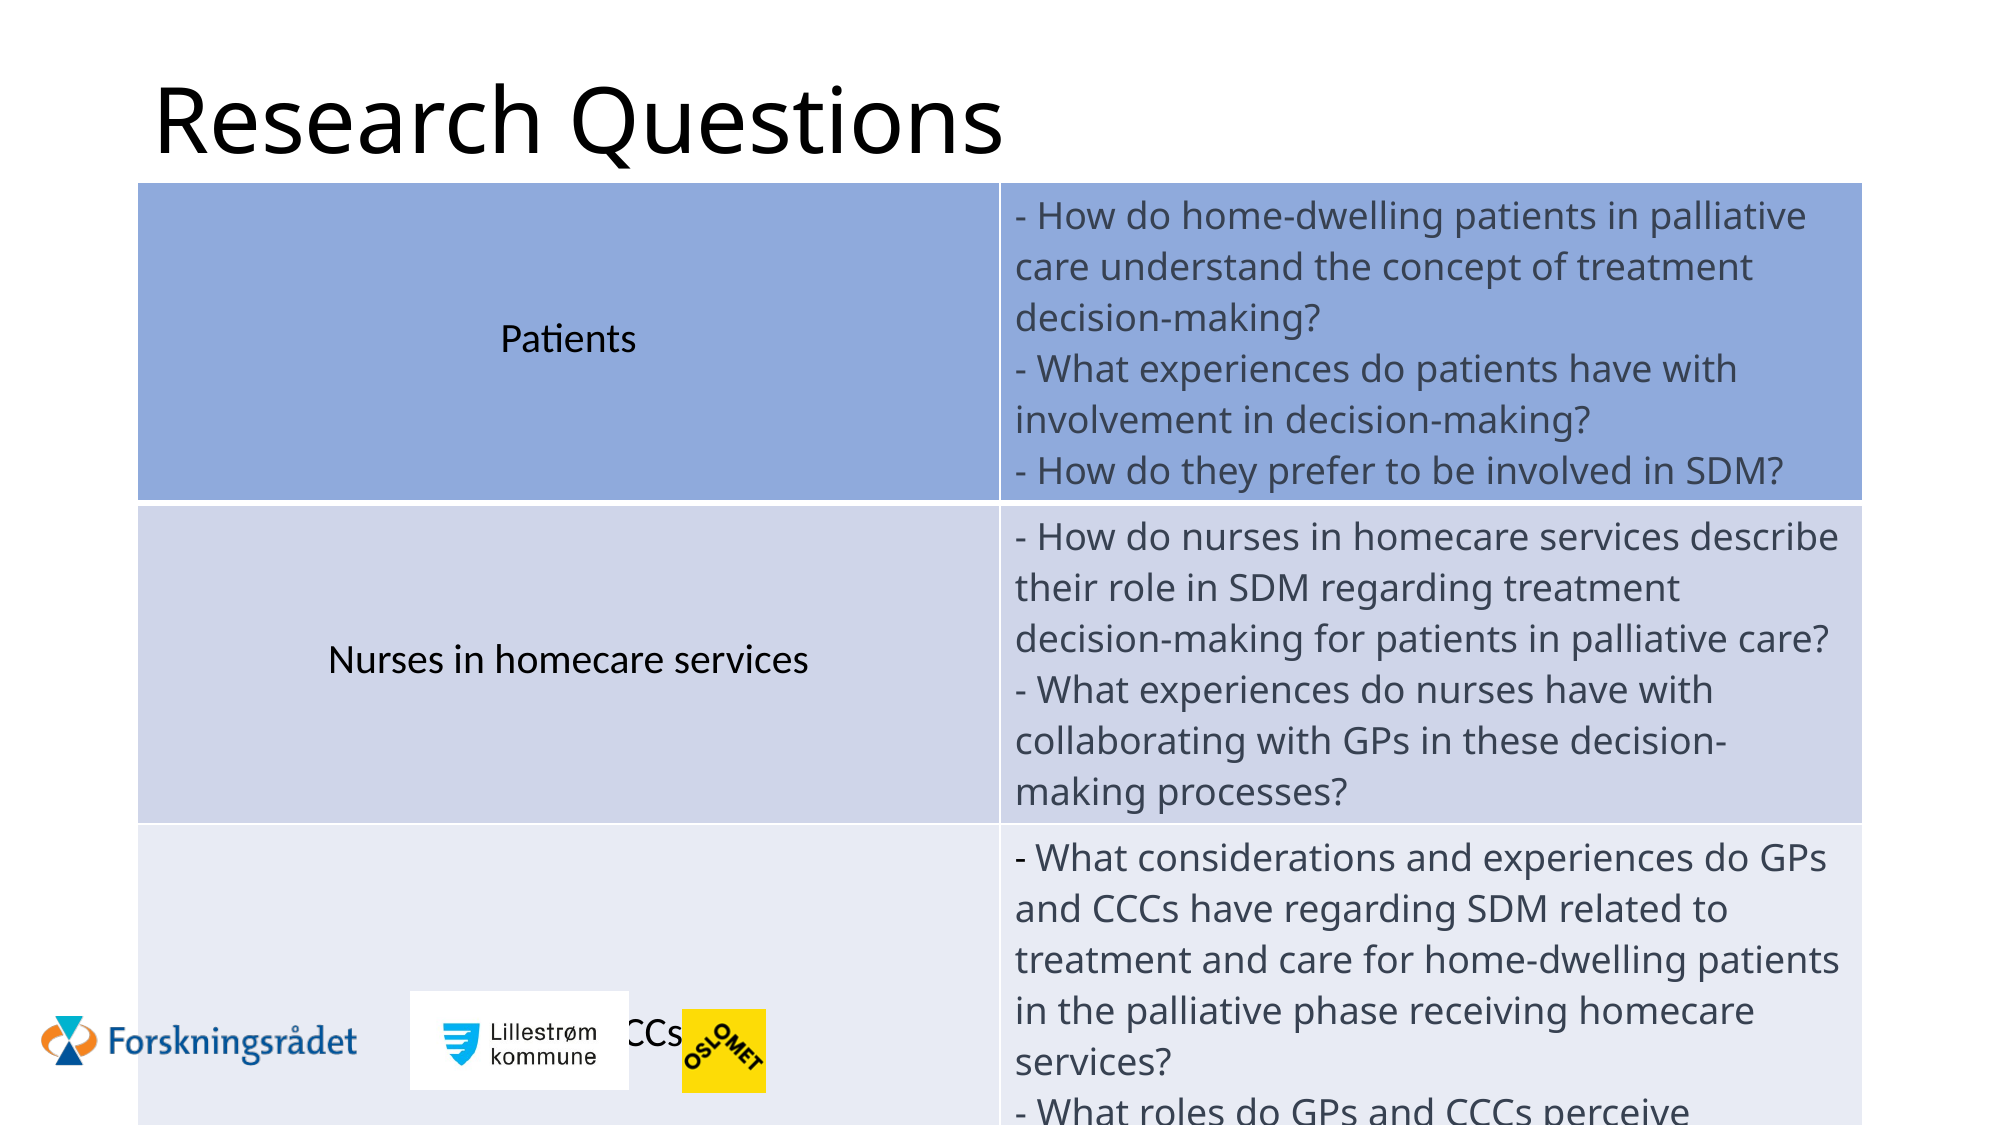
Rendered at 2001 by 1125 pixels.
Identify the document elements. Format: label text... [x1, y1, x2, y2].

table_header - How do home-dwelling patients in palliative care understand the concept of treatment decision-making? - What experiences do patients have with involvement in decision-making? - How do they prefer to be involved in SDM? [1001, 183, 1862, 500]
table_header Patients [138, 183, 999, 500]
table_cell GPs and CCCs [138, 825, 999, 1125]
table_cell - How do nurses in homecare services describe their role in SDM regarding treatment decision-making for patients in palliative care? - What experiences do nurses have with collaborating with GPs in these decision-making processes? [1001, 506, 1862, 823]
picture [682, 1009, 766, 1094]
picture [410, 991, 629, 1090]
picture [41, 1016, 357, 1066]
table_cell - What considerations and experiences do GPs and CCCs have regarding SDM related to treatment and care for home-dwelling patients in the palliative phase receiving homecare services? - What roles do GPs and CCCs perceive themselves to have in these collaborative processes? [1001, 825, 1862, 1125]
title Research Questions [137, 15, 1863, 181]
table_cell Nurses in homecare services [138, 506, 999, 823]
